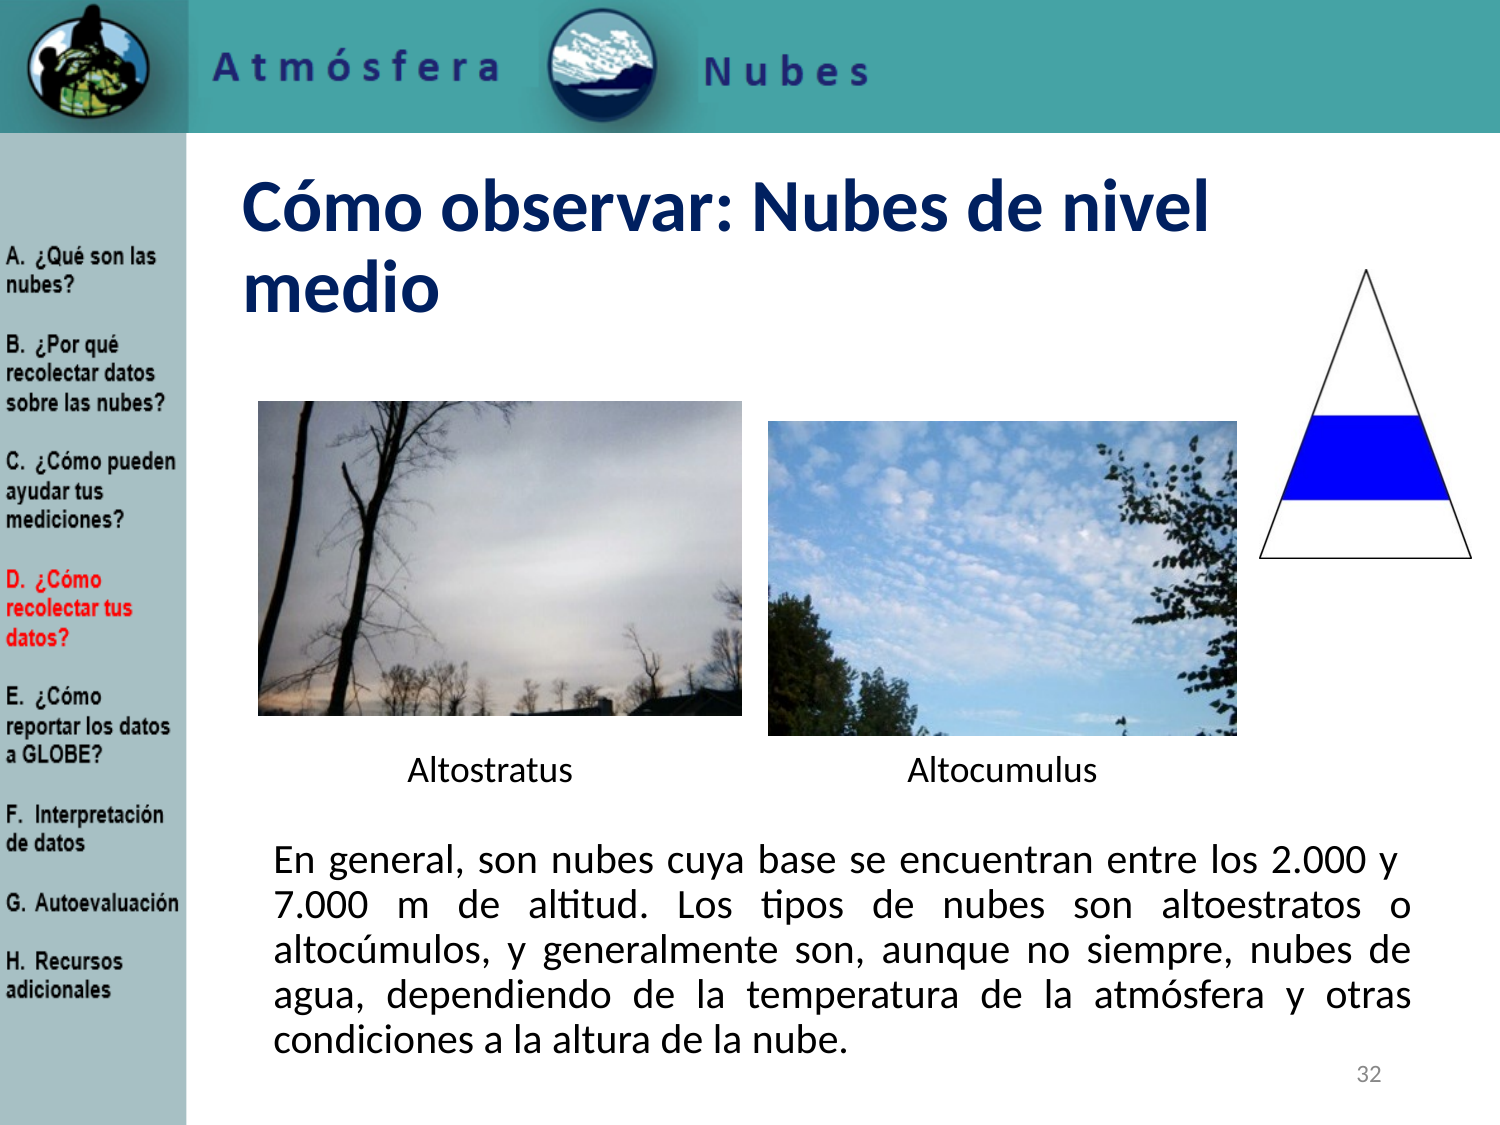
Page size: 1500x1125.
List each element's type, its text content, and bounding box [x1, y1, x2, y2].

picture [767, 421, 1237, 736]
picture [1258, 269, 1472, 559]
list En general, son nubes cuya base se encuentran entre los 2.000 y 7.000 m de altitud. Los tipos de nubes son altoestratos o altocúmulos, y generalmente son, aunque no siempre, nubes de agua, dependiendo de la temperatura de la atmósfera y otras condiciones a la altura de la nube. [258, 830, 1428, 1107]
title Cómo observar: Nubes de nivel medio [228, 142, 1397, 357]
text_box Altostratus [392, 737, 816, 799]
text_box Altocumulus [892, 737, 1366, 799]
picture [0, 0, 1500, 1125]
picture [257, 401, 742, 716]
